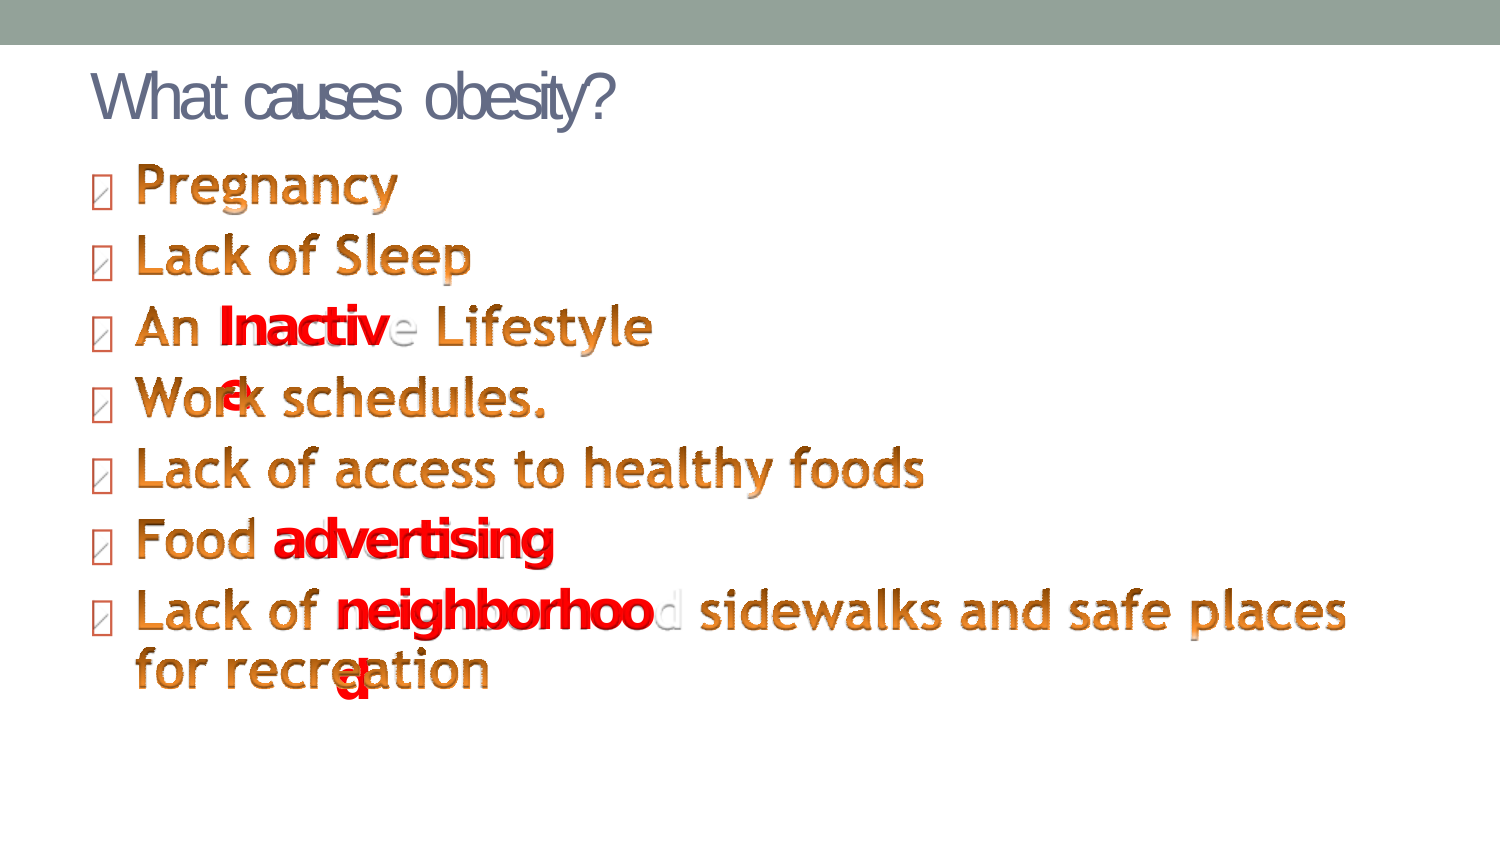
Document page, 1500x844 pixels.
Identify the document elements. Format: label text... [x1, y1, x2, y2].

title What causes obesity? [87, 20, 671, 131]
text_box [65, 134, 1396, 702]
